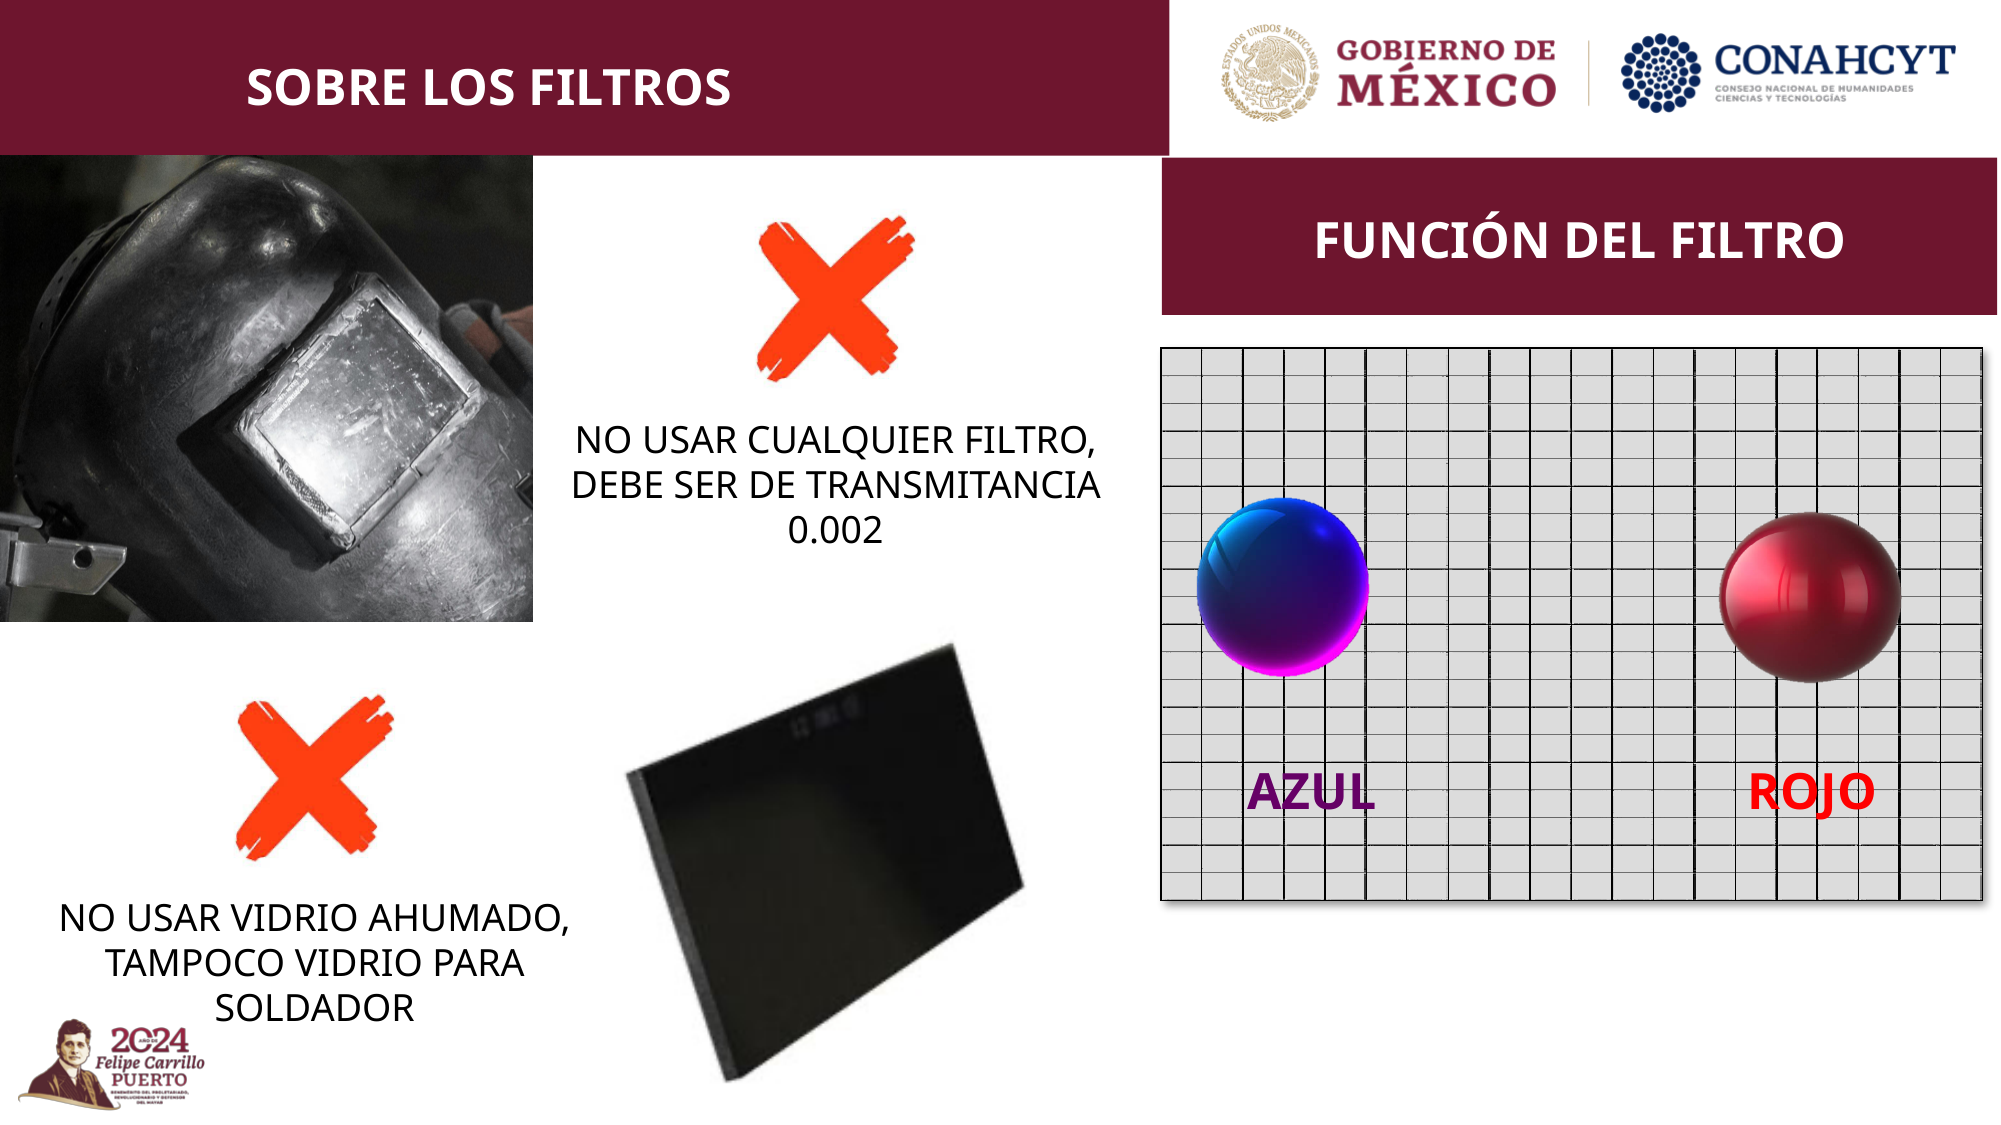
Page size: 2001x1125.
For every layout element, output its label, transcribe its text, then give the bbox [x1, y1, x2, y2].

picture [0, 155, 533, 622]
text_box [1161, 156, 1998, 316]
picture [570, 348, 1982, 1125]
text_box [0, 0, 1170, 157]
text_box SOBRE LOS FILTROS [231, 48, 747, 123]
picture [189, 652, 441, 904]
picture [0, 991, 239, 1125]
text_box NO USAR CUALQUIER FILTRO, DEBE SER DE TRANSMITANCIA 0.002 [547, 408, 1085, 559]
picture [1213, 22, 1962, 124]
text_box FUNCIÓN DEL FILTRO [1251, 200, 1908, 276]
text_box NO USAR VIDRIO AHUMADO, TAMPOCO VIDRIO PARA SOLDADOR [12, 886, 570, 1037]
picture [710, 173, 962, 425]
